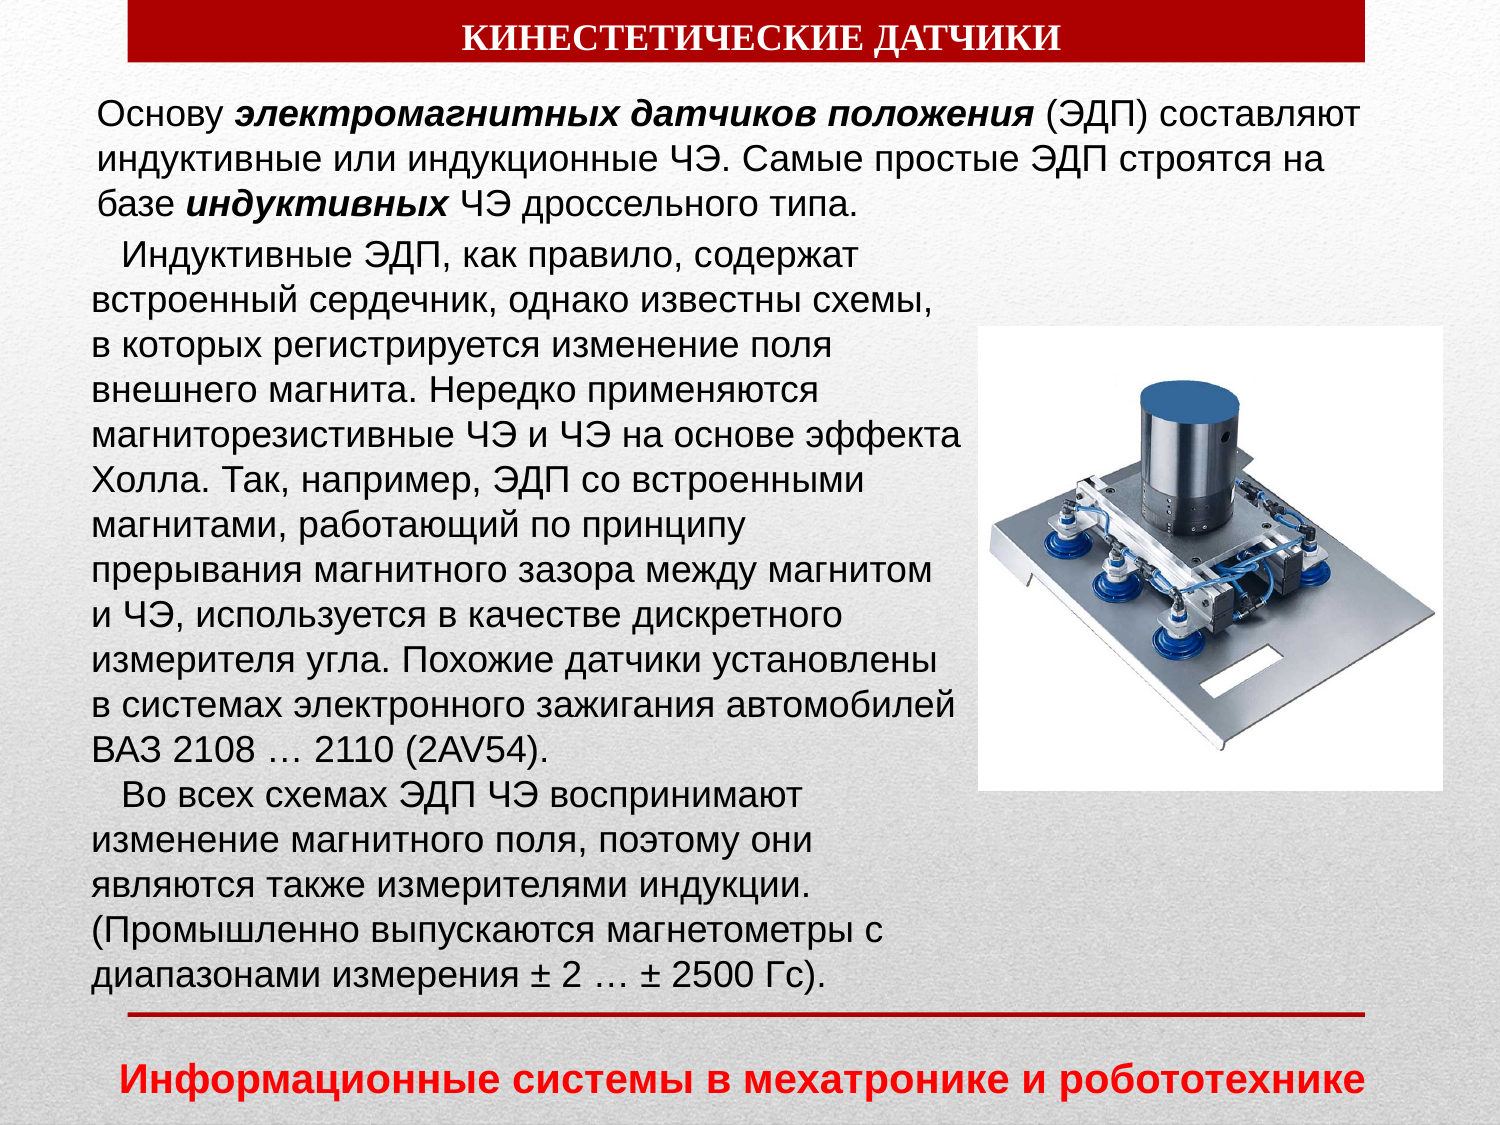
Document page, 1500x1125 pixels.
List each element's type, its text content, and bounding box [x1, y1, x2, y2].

picture [977, 325, 1444, 792]
text_box Индуктивные ЭДП, как правило, содержат встроенный сердечник, однако известны схемы, в которых регистрируется изменение поля внешнего магнита. Нередко применяются магниторезистивные ЧЭ и ЧЭ на основе эффекта Холла. Так, например, ЭДП со встро­енными магнитами, работающий по принципу прерывания магнитного зазора между магнитом и ЧЭ, используется в качестве дискретного измерителя угла. Похожие датчики установлены в системах электронного зажигания автомобилей ВАЗ 2108 … 2110 (2AV54). Во всех схемах ЭДП ЧЭ воспринимают изменение магнитного поля, поэтому они являются также из­ме­рителями индукции. (Промышленно выпускаются магнетометры с диапазонами измерения ± 2 … ± 2500 Гс). [76, 222, 979, 1003]
text_box Информационные системы в мехатронике и робототехнике [81, 1044, 1404, 1110]
text_box Основу электромагнитных датчиков положения (ЭДП) составляют индуктивные или индукционные ЧЭ. Самые простые ЭДП строятся на базе индуктивных ЧЭ дроссельного типа. [81, 81, 1404, 232]
text_box КИНЕСТЕТИЧЕСКИЕ ДАТЧИКИ [312, 5, 1211, 66]
